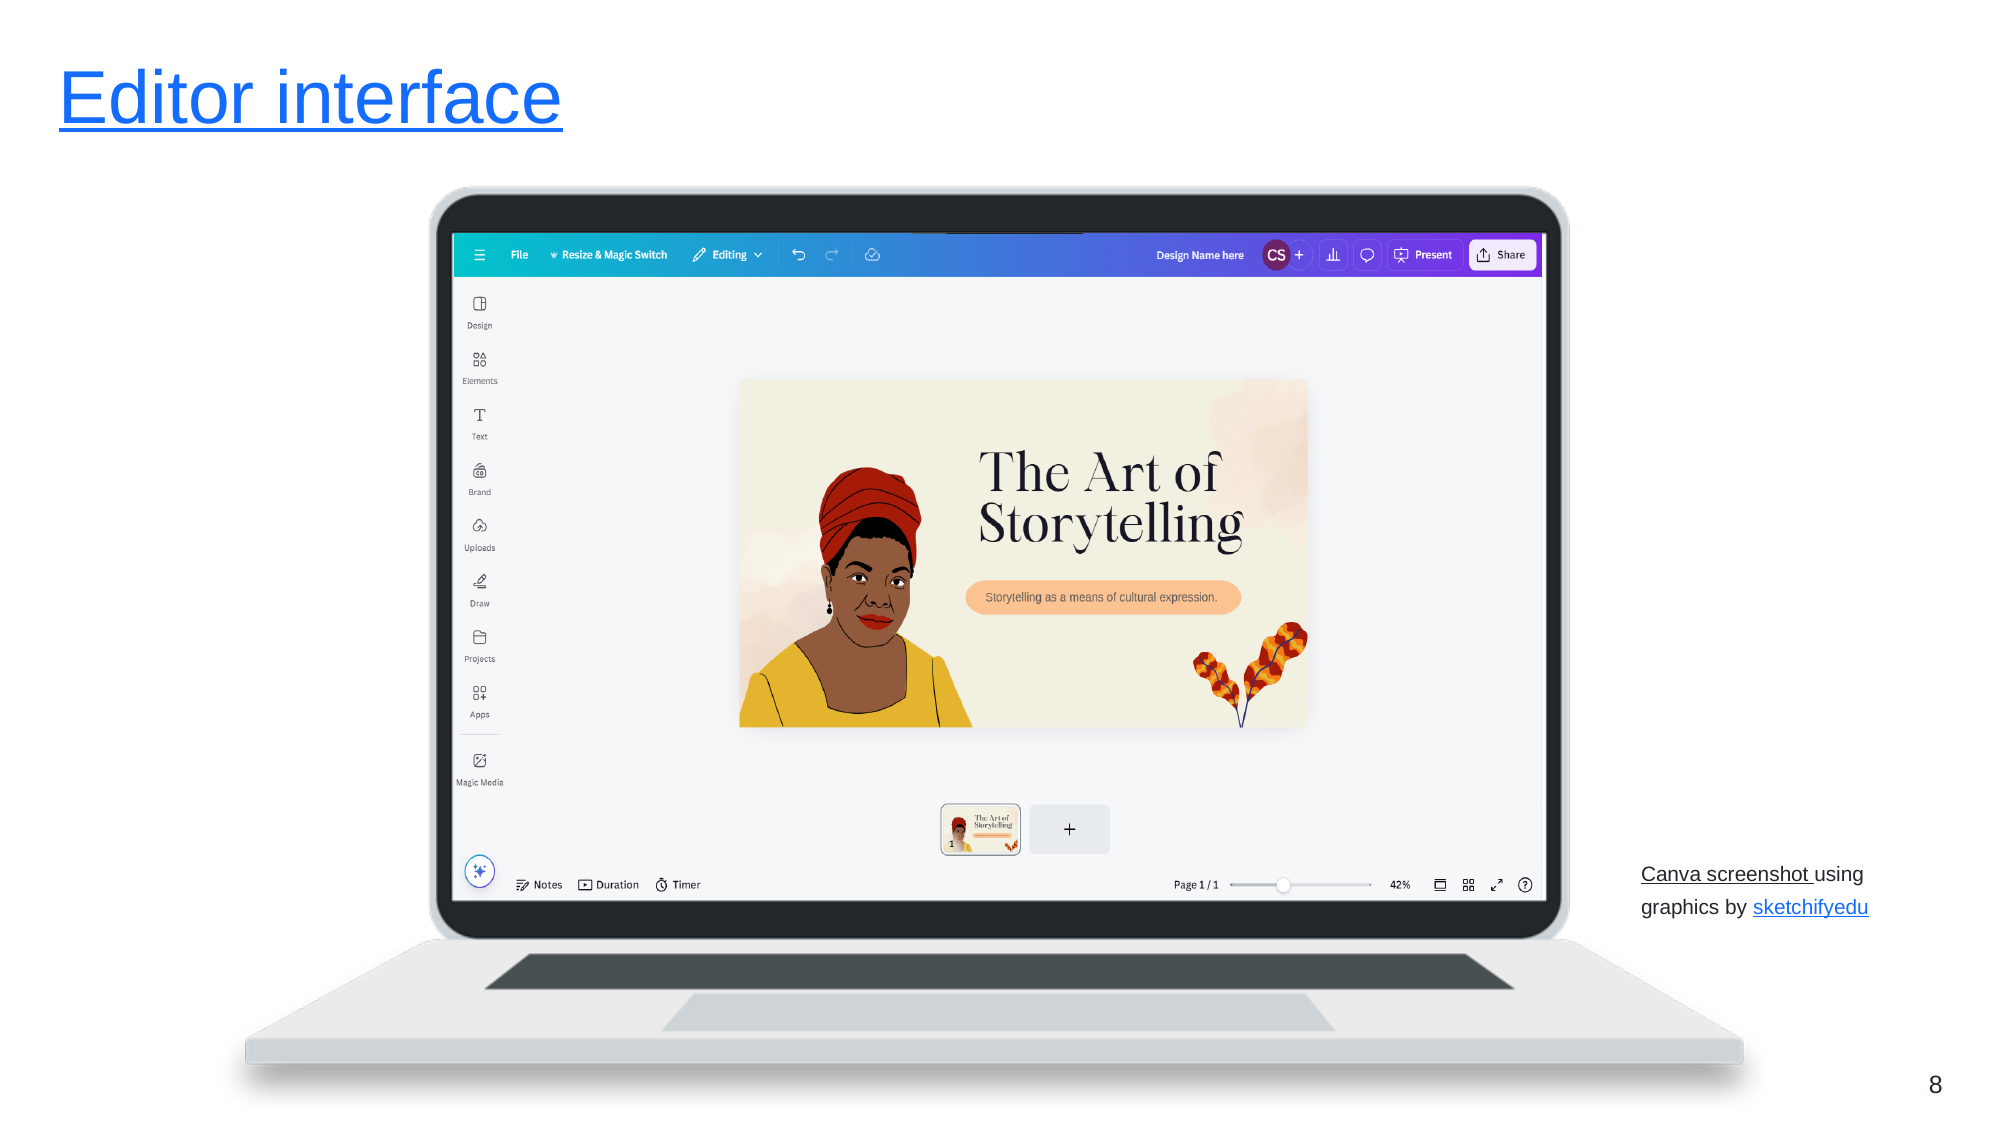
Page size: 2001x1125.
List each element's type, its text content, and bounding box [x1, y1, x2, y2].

text_box Canva screenshot using graphics by sketchifyedu [1820, 846, 1958, 926]
title Editor interface [59, 59, 1943, 149]
slide_number 8 [1824, 1068, 1943, 1099]
picture [180, 144, 1820, 1118]
